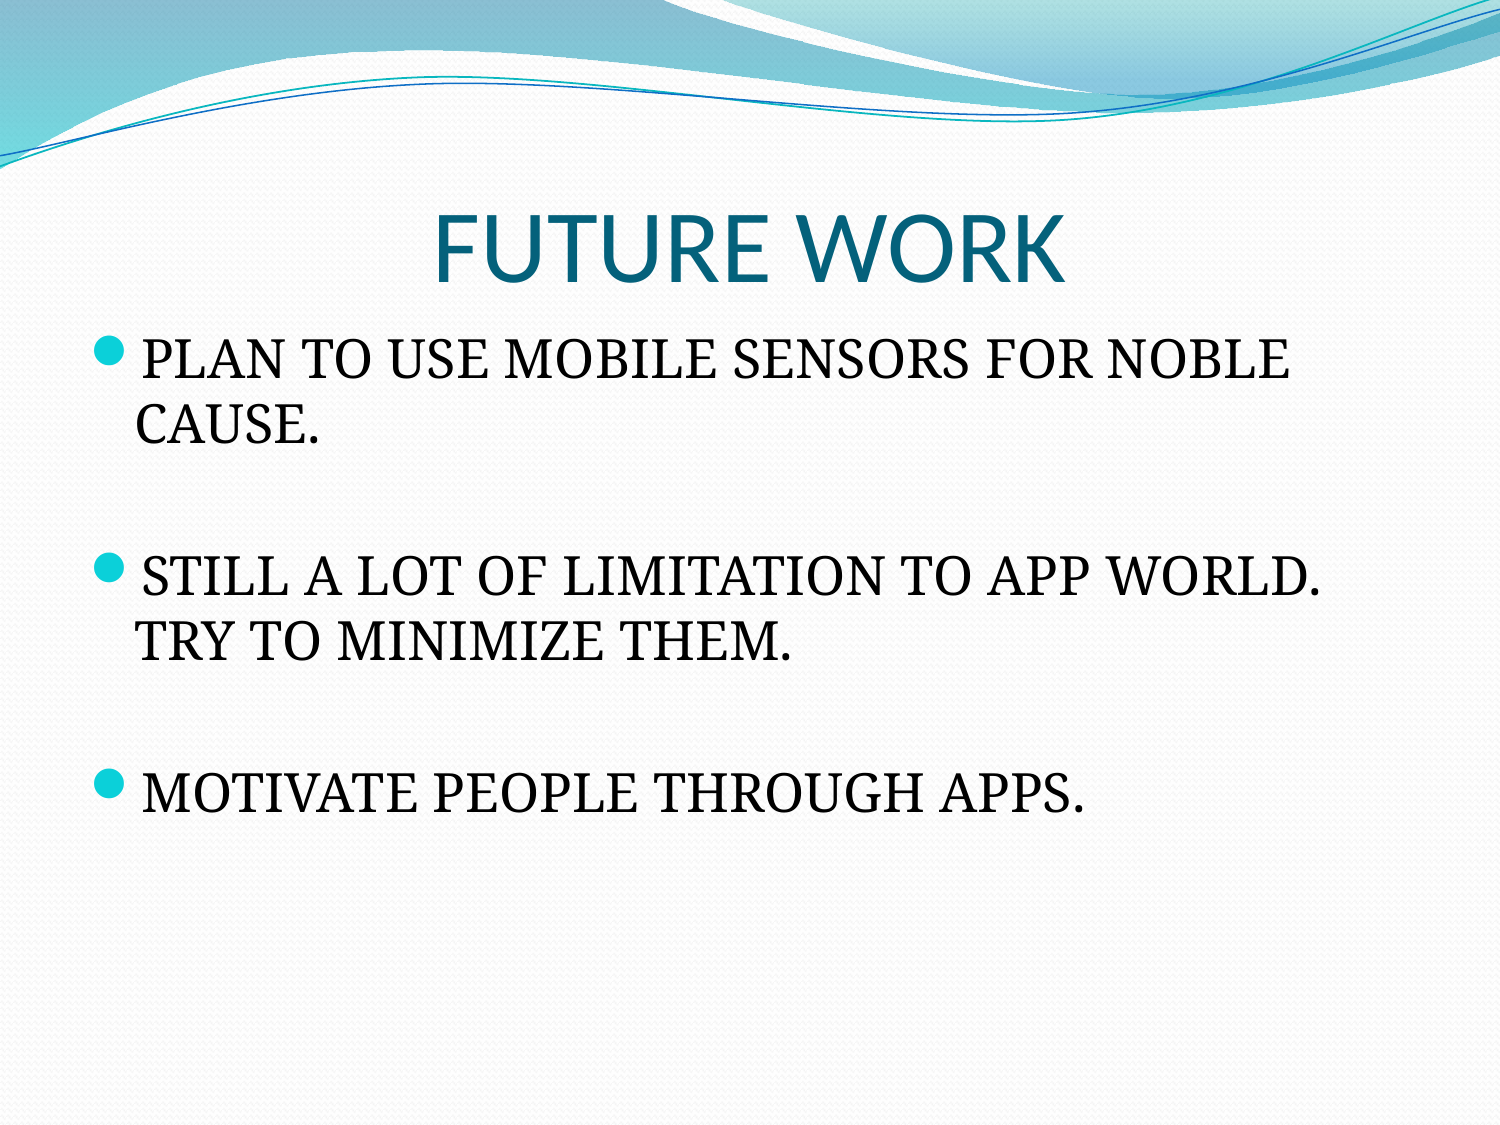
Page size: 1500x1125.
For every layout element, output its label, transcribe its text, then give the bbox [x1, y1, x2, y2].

list PLAN TO USE MOBILE SENSORS FOR NOBLE CAUSE. STILL A LOT OF LIMITATION TO APP WORLD. TRY TO MINIMIZE THEM. MOTIVATE PEOPLE THROUGH APPS. [75, 317, 1425, 1038]
title FUTURE WORK [75, 115, 1425, 303]
